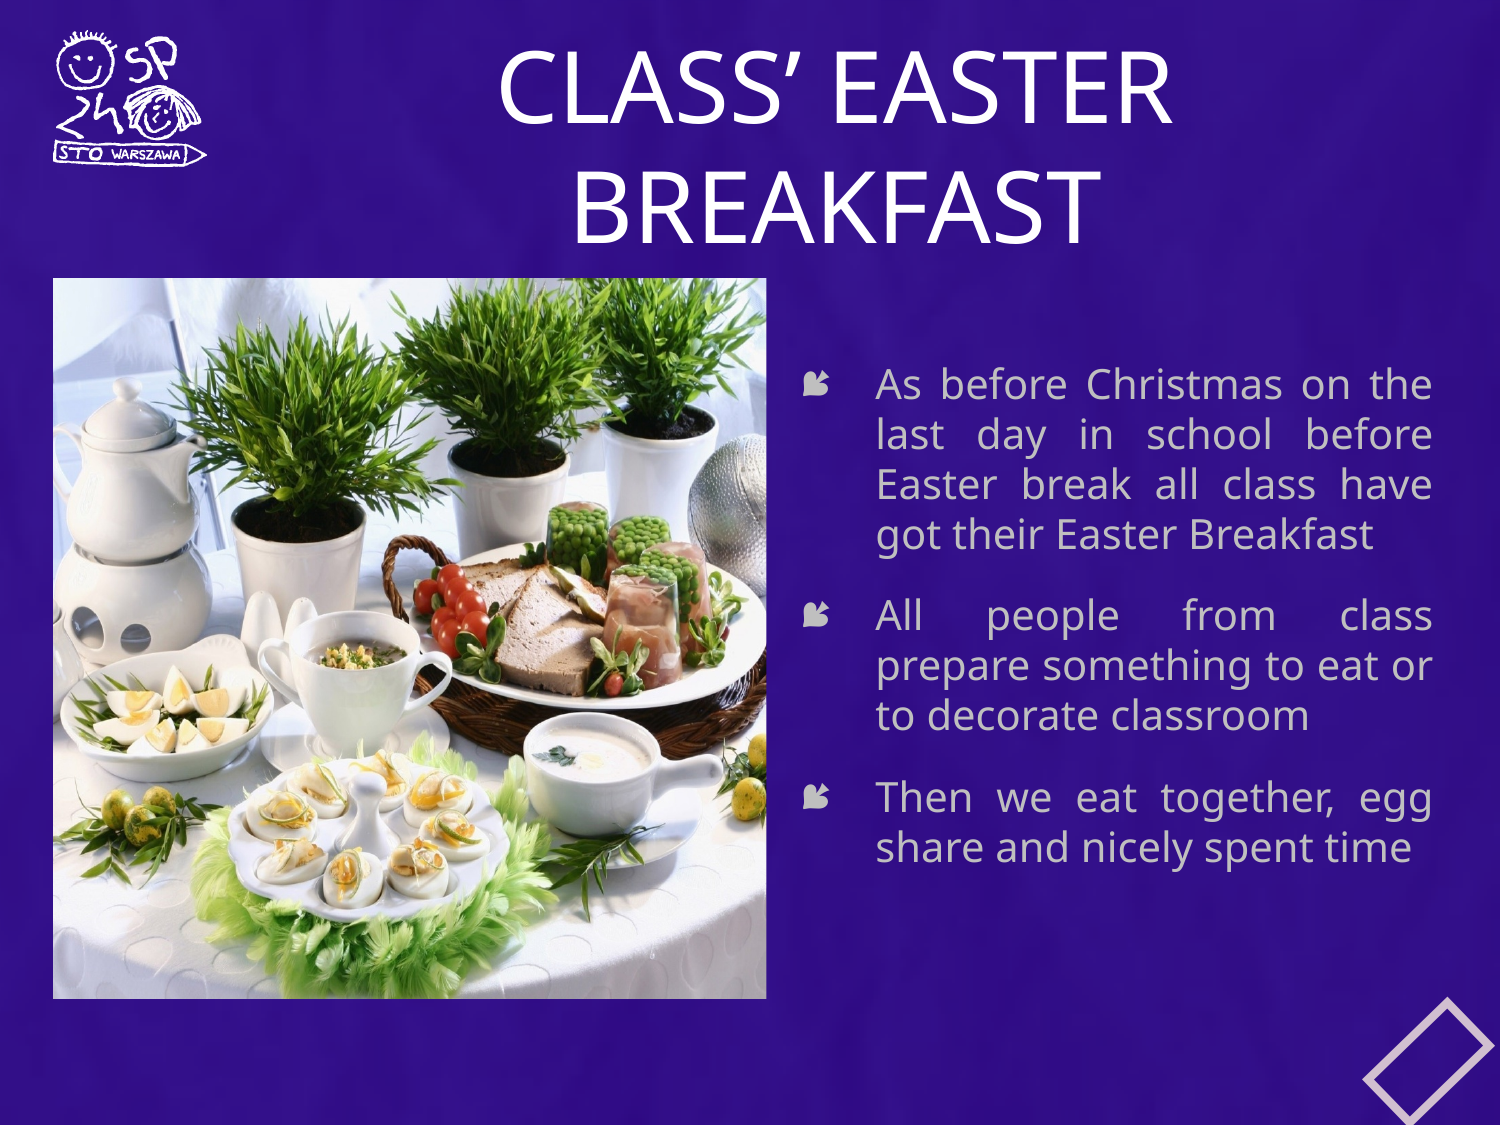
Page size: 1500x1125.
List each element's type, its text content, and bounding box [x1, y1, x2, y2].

picture [52, 278, 767, 1000]
list As before Christmas on the last day in school before Easter break all class have got their Easter Breakfast All people from class prepare something to eat or to decorate classroom Then we eat together, egg share and nicely spent time [785, 349, 1449, 1059]
title Class’ Easter breakfast [206, 30, 1465, 256]
picture [52, 30, 207, 168]
